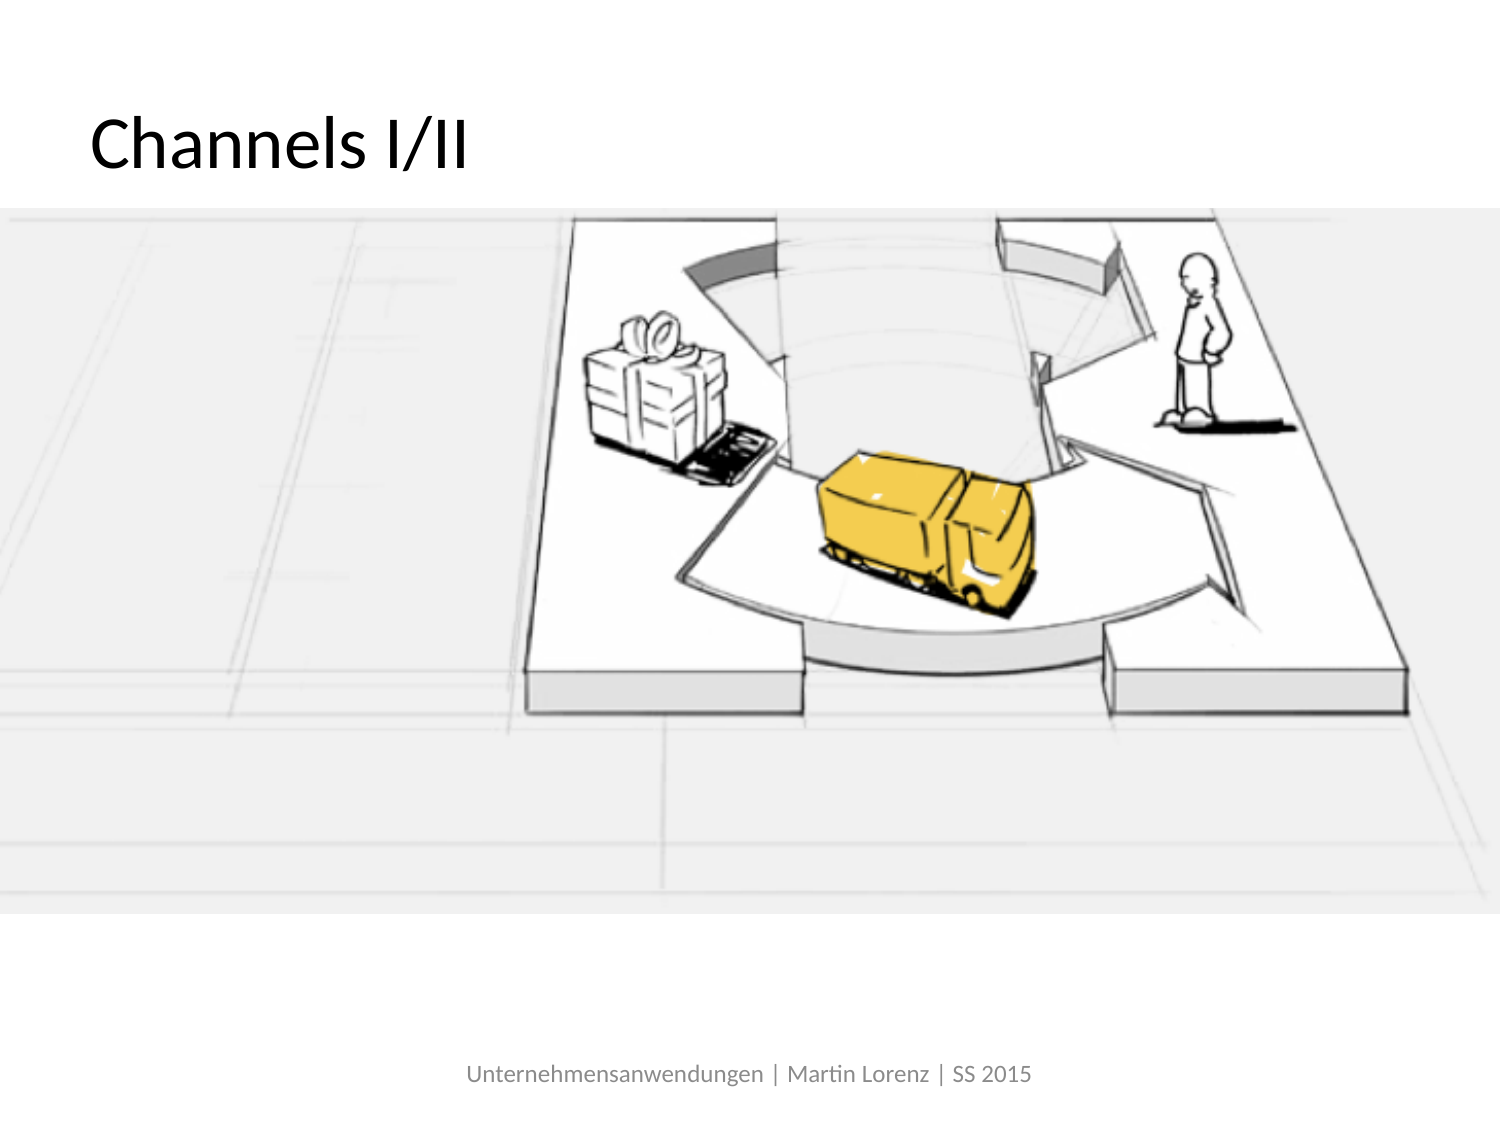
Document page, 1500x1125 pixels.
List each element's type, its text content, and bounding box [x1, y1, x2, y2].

picture [0, 208, 1500, 915]
title Channels I/II [75, 45, 1425, 206]
footer Unternehmensanwendungen | Martin Lorenz | SS 2015 [112, 1042, 1388, 1103]
